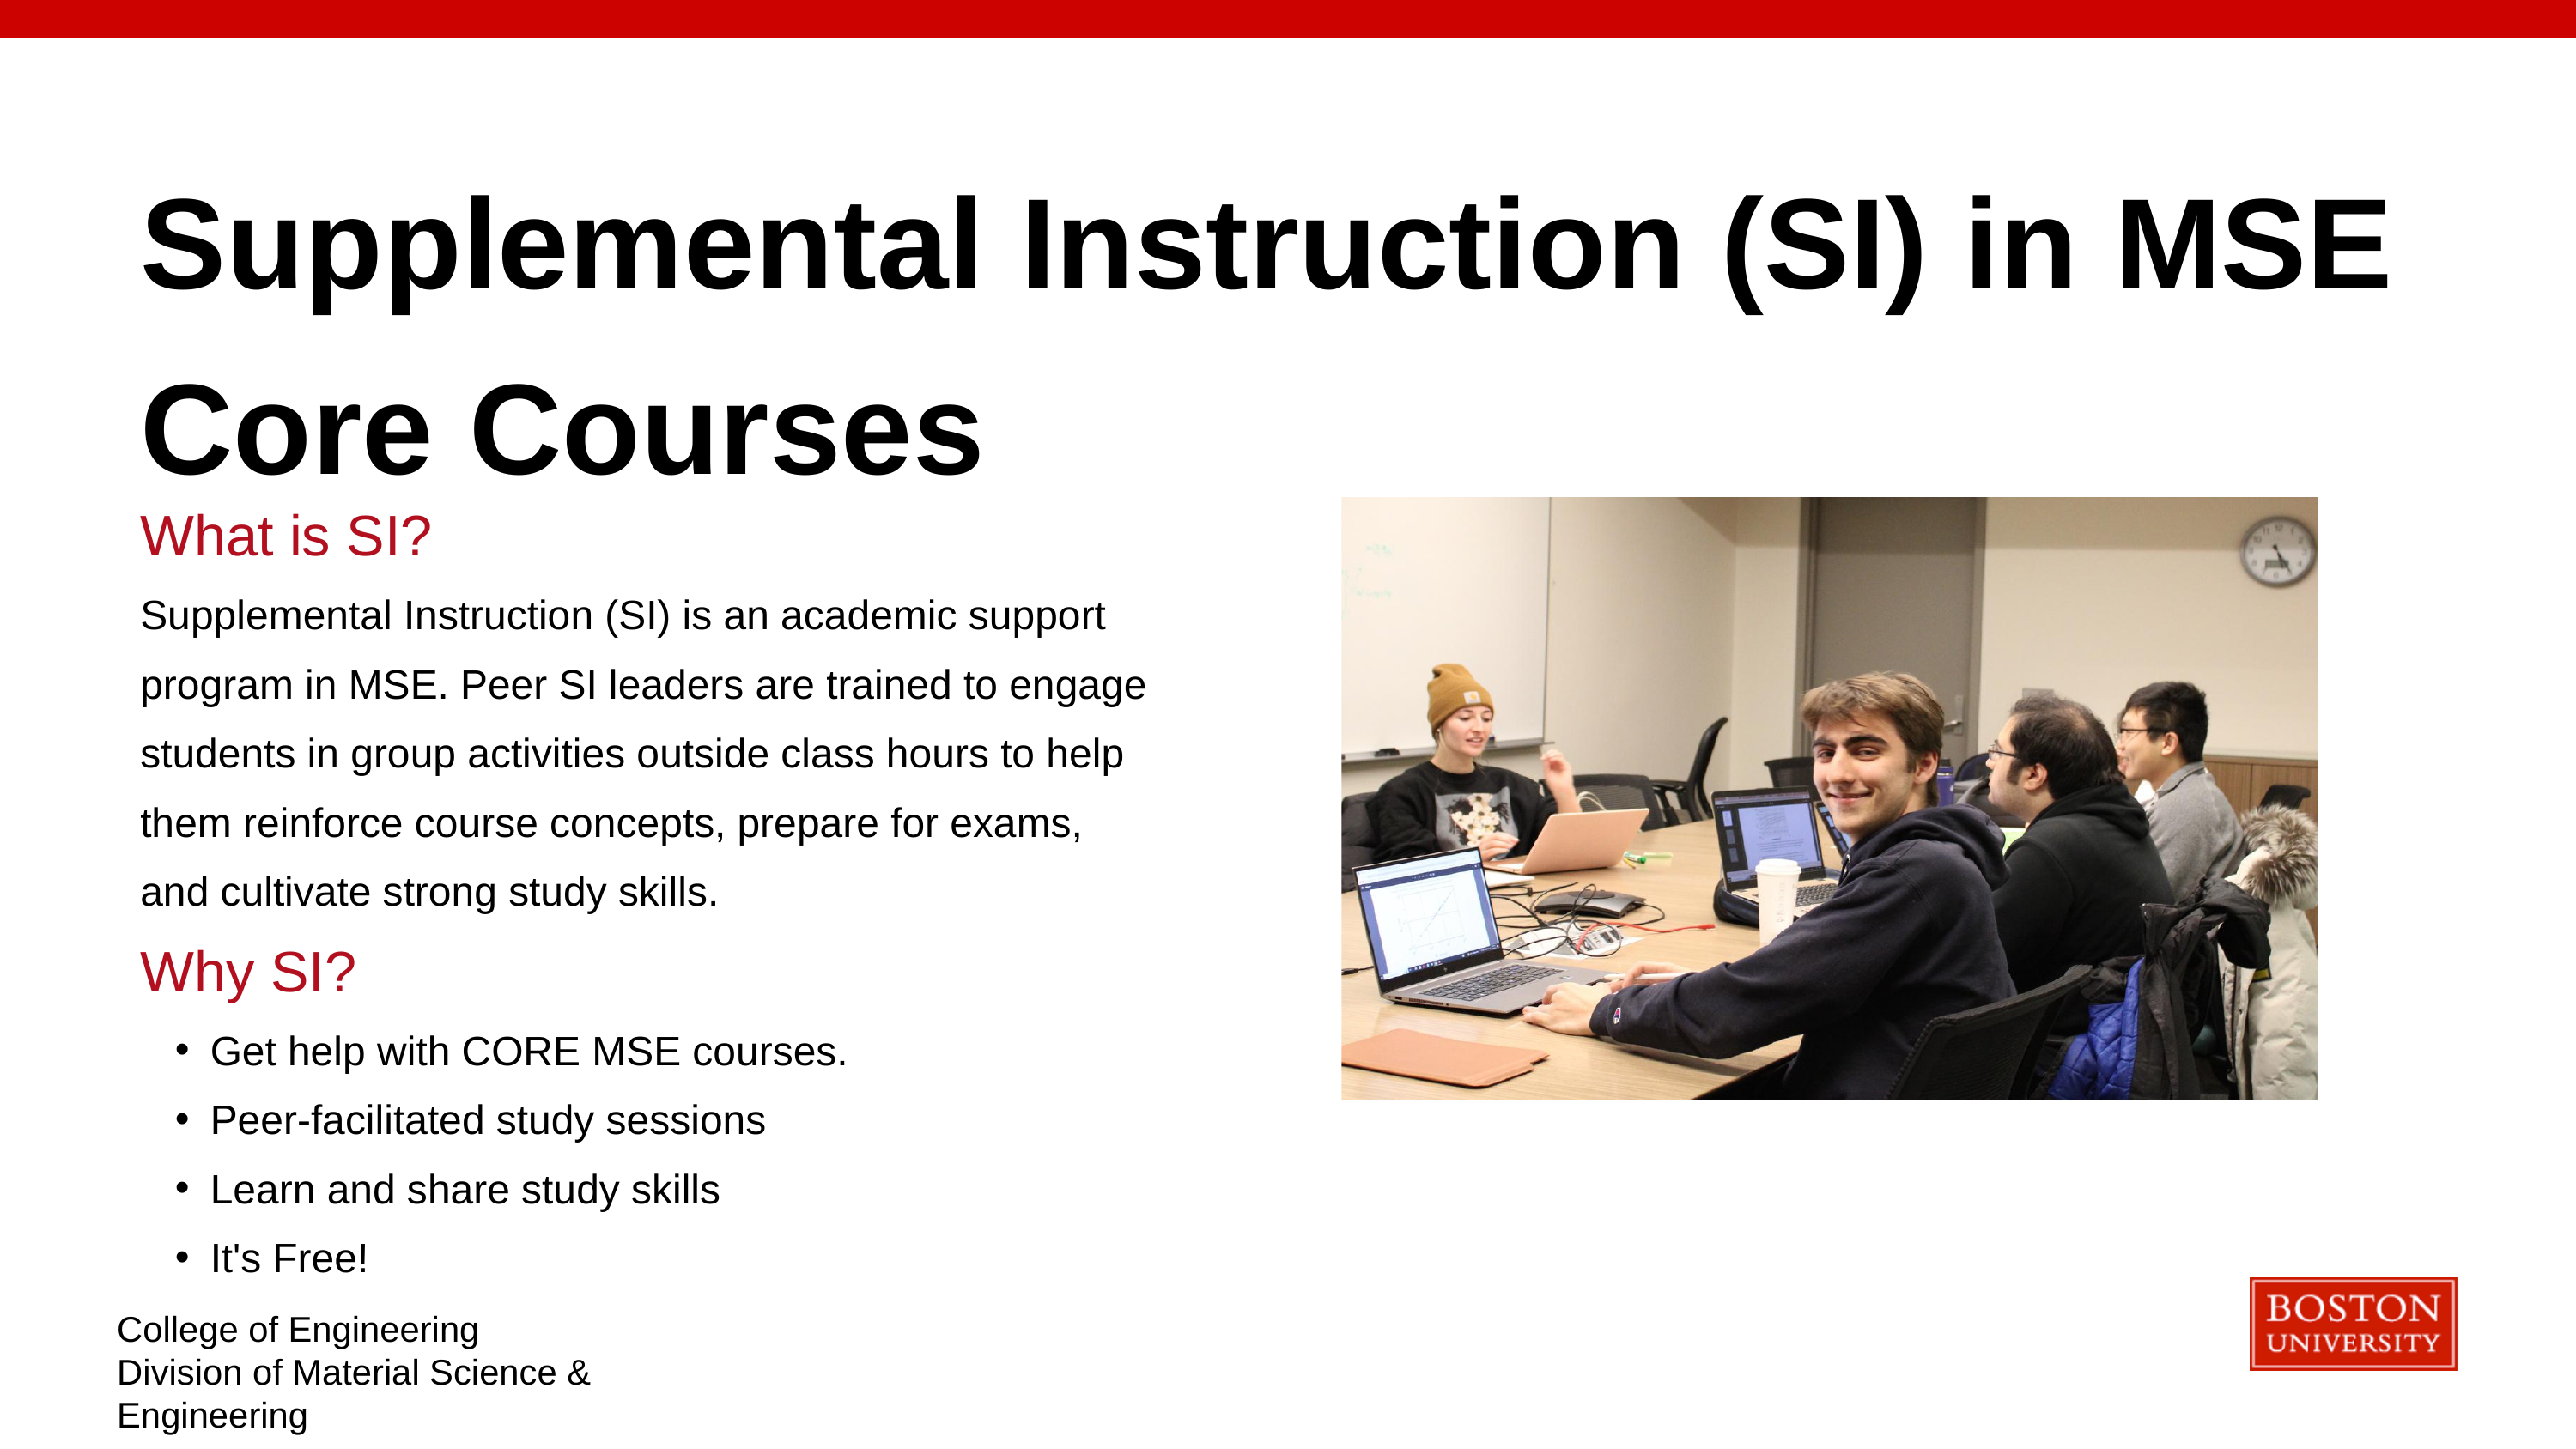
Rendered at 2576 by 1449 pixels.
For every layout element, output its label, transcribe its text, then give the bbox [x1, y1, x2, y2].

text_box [140, 485, 1155, 920]
text_box [2250, 1277, 2459, 1371]
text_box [140, 920, 1155, 1289]
text_box [1341, 497, 2318, 1100]
text_box Supplemental Instruction (SI) in MSE Core Courses [140, 129, 2431, 500]
text_box College of Engineering Division of Material Science & Engineering [117, 1306, 741, 1435]
